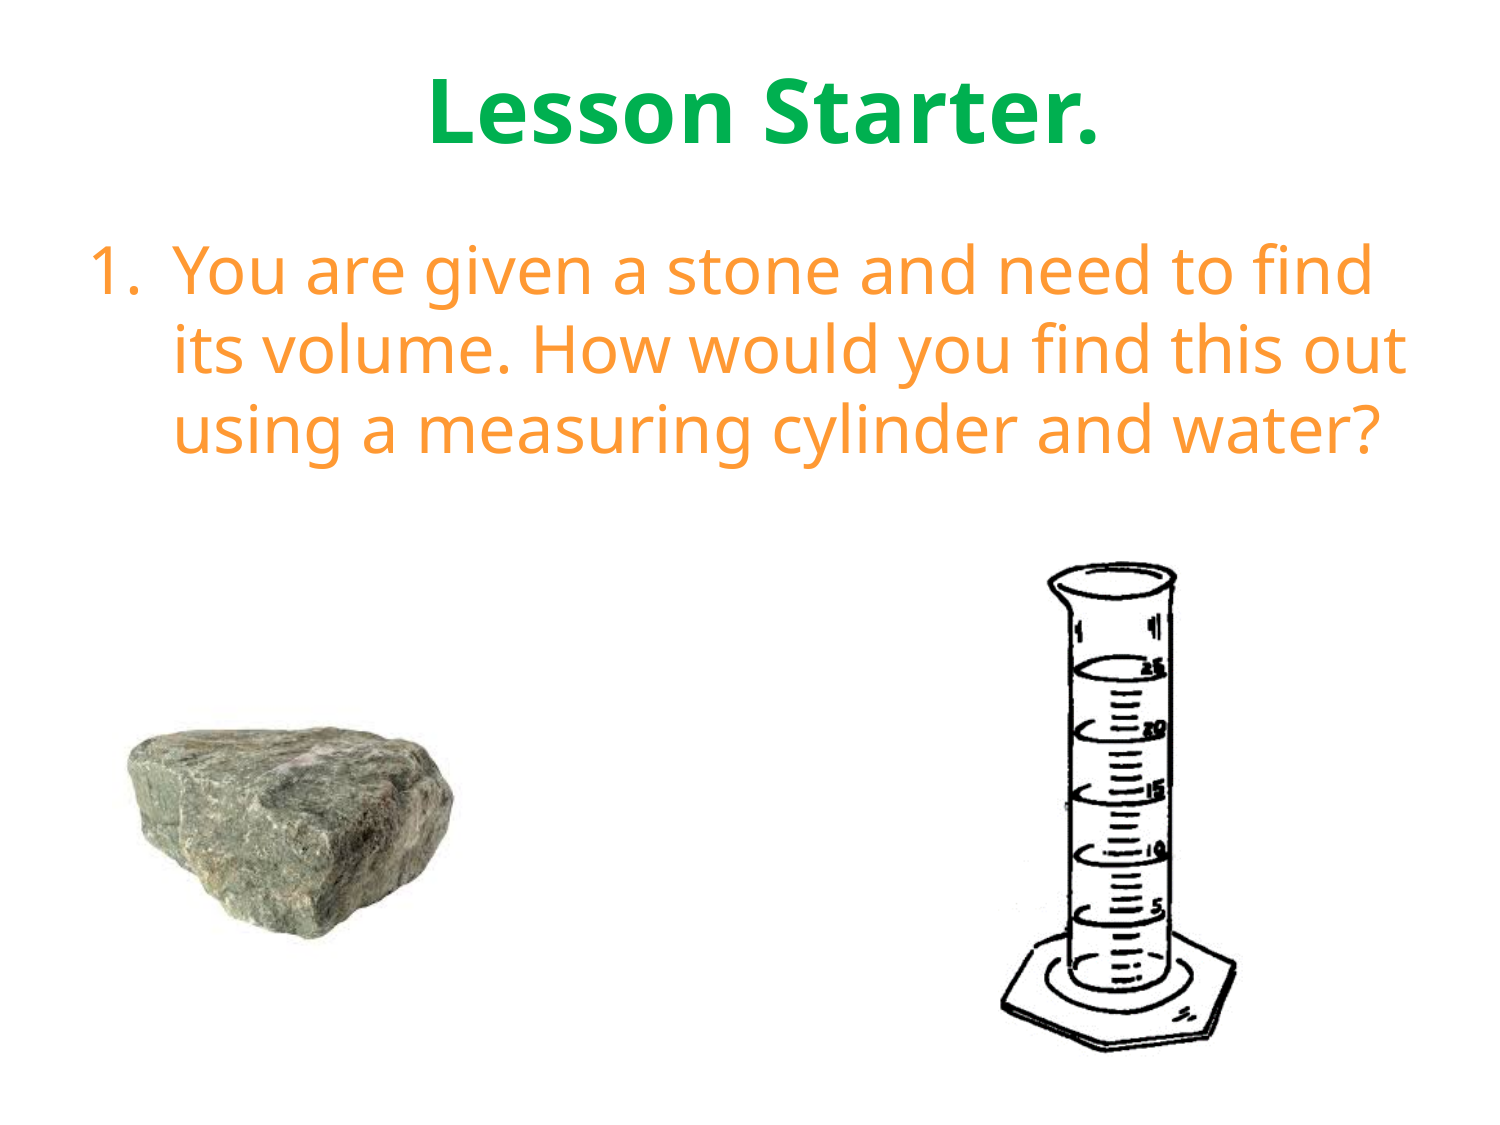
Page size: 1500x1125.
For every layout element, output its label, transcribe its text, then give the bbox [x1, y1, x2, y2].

picture [111, 633, 464, 986]
picture [997, 551, 1377, 1067]
list You are given a stone and need to find its volume. How would you find this out using a measuring cylinder and water? [72, 219, 1455, 679]
text_box Lesson Starter. [53, 46, 1475, 169]
